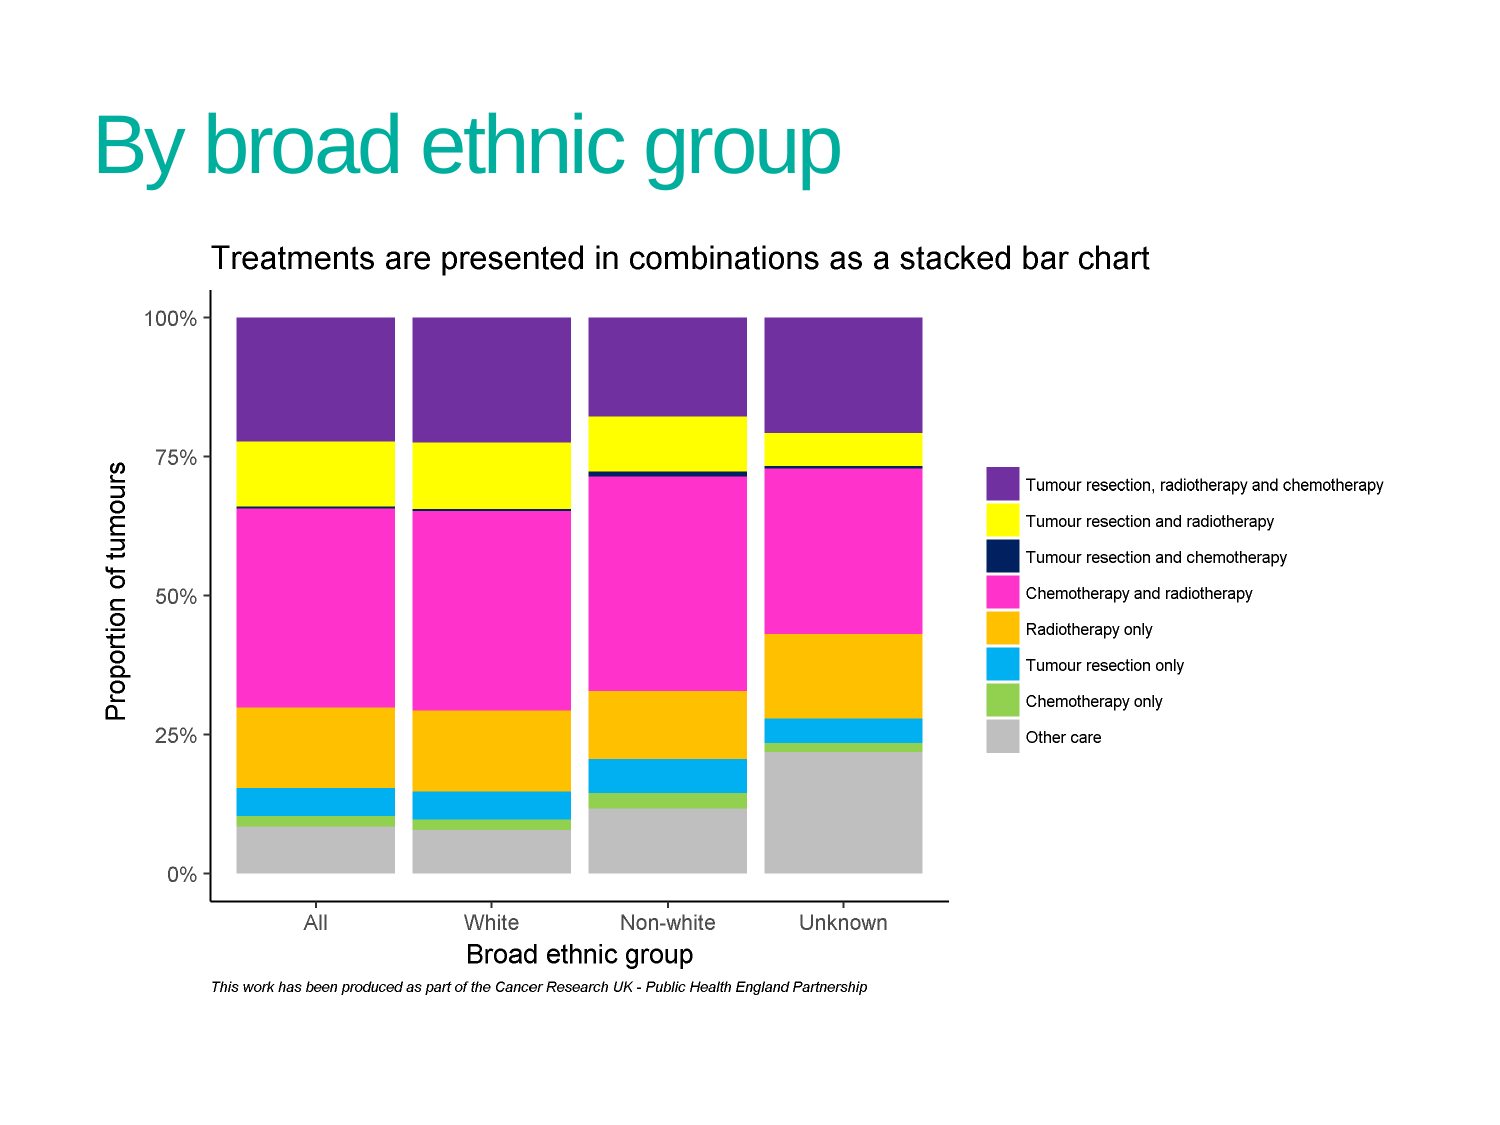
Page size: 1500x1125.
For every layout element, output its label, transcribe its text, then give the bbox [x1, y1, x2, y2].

title By broad ethnic group [92, 90, 1410, 197]
picture [91, 231, 1409, 1010]
